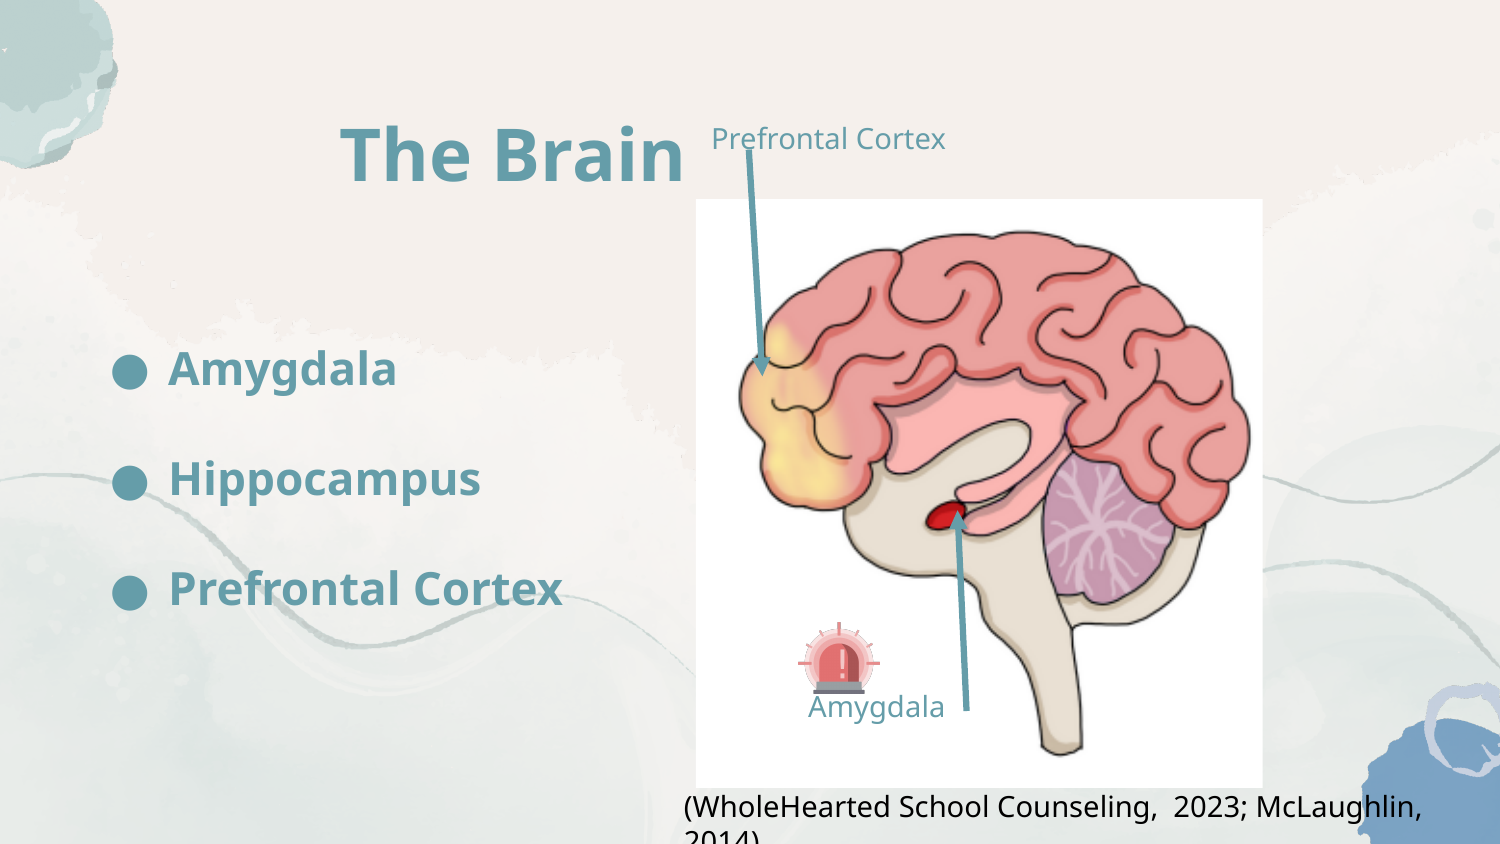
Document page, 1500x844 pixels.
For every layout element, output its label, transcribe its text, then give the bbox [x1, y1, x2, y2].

text_box (WholeHearted School Counseling, 2023; McLaughlin, 2014) [668, 772, 1500, 844]
list Amygdala Hippocampus Prefrontal Cortex [78, 199, 669, 756]
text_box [695, 105, 1263, 788]
picture [798, 621, 880, 694]
title The Brain [0, 105, 693, 200]
